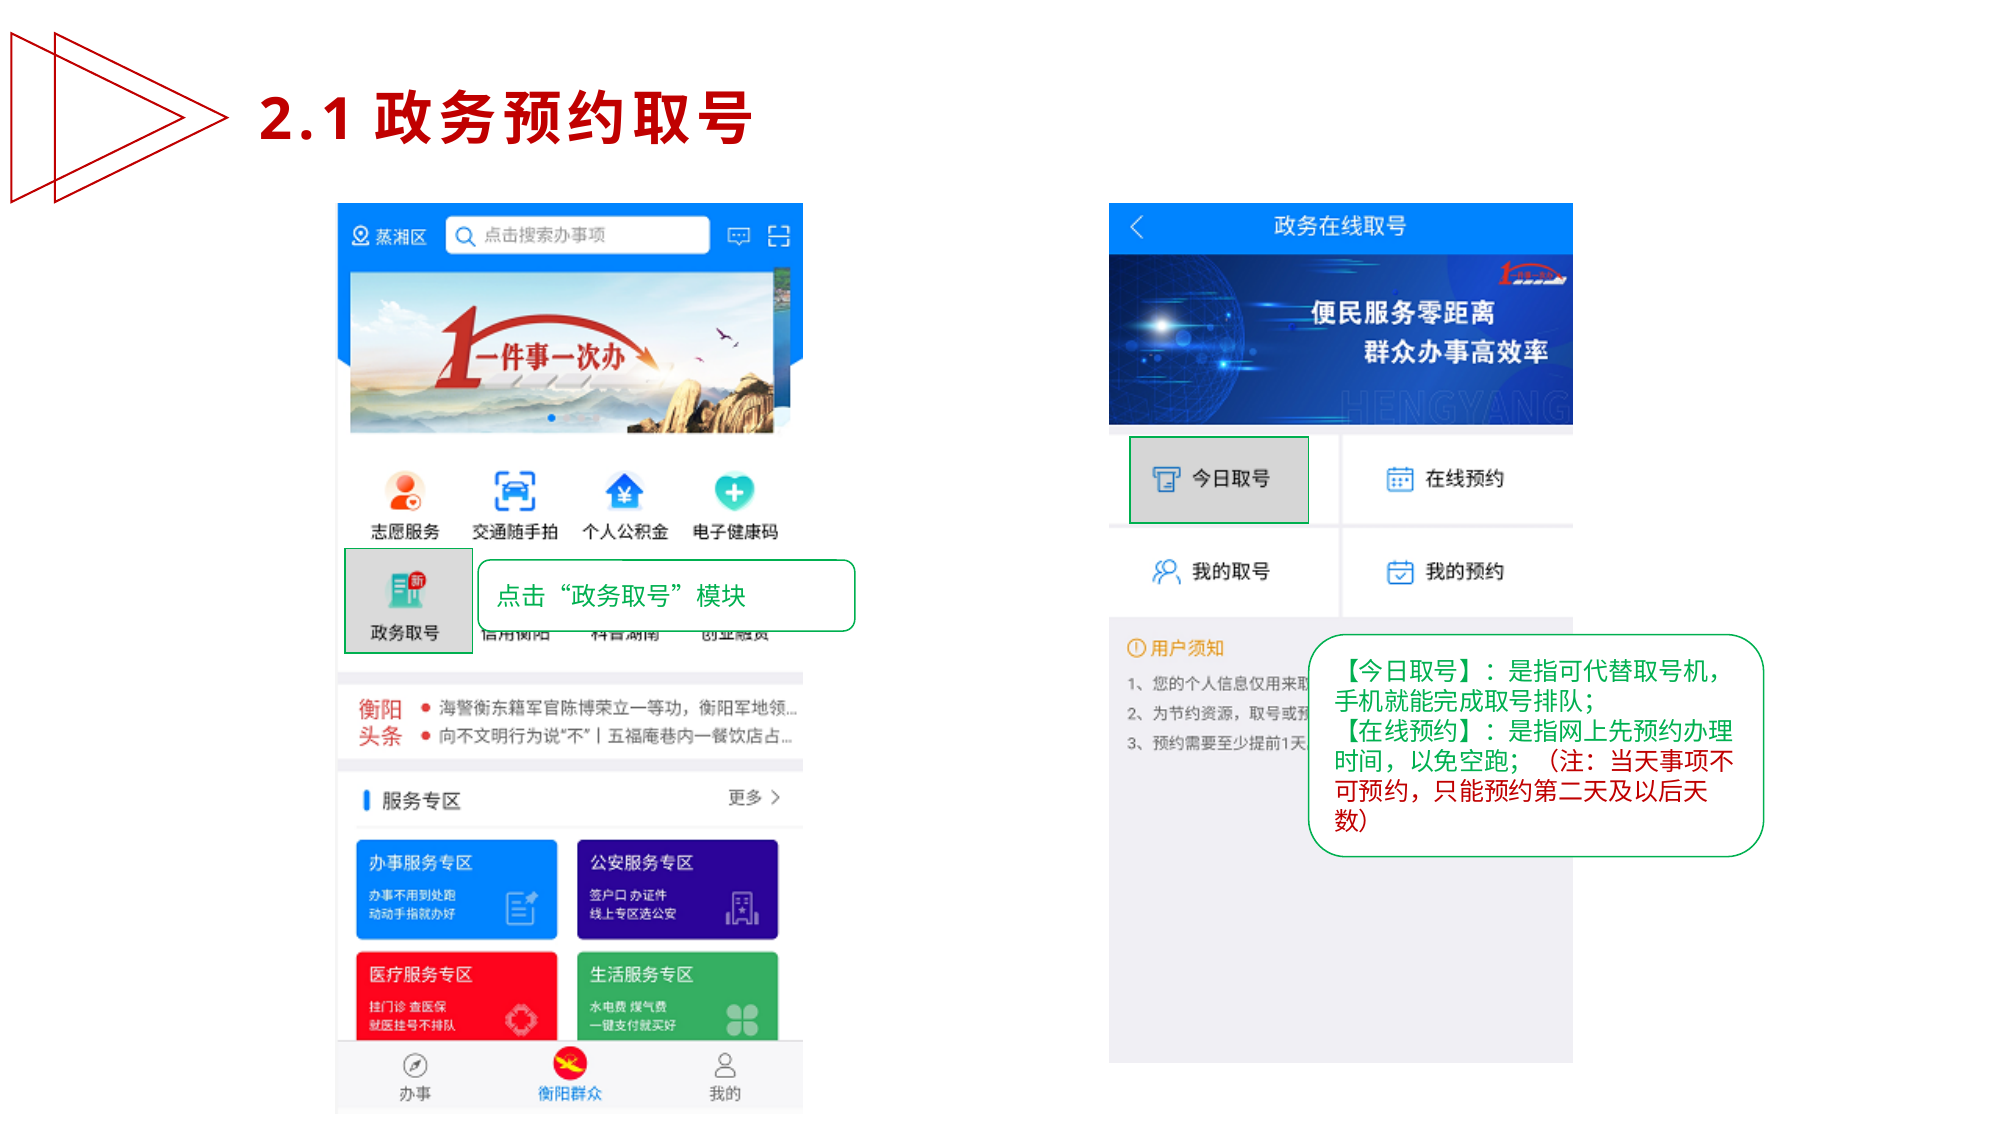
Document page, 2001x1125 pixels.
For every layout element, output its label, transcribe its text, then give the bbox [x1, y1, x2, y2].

picture [1108, 203, 1573, 1064]
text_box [11, 33, 227, 203]
text_box 【今日取号】：是指可代替取号机，手机就能完成取号排队； 【在线预约】：是指网上先预约办理时间，以免空跑；（注：当天事项不可预约，只能预约第二天及以后天数） [1573, 633, 1765, 858]
picture [335, 203, 803, 1114]
text_box 点击“政务取号”模块 [803, 558, 856, 633]
text_box 2.1政务预约取号 [243, 73, 1406, 159]
